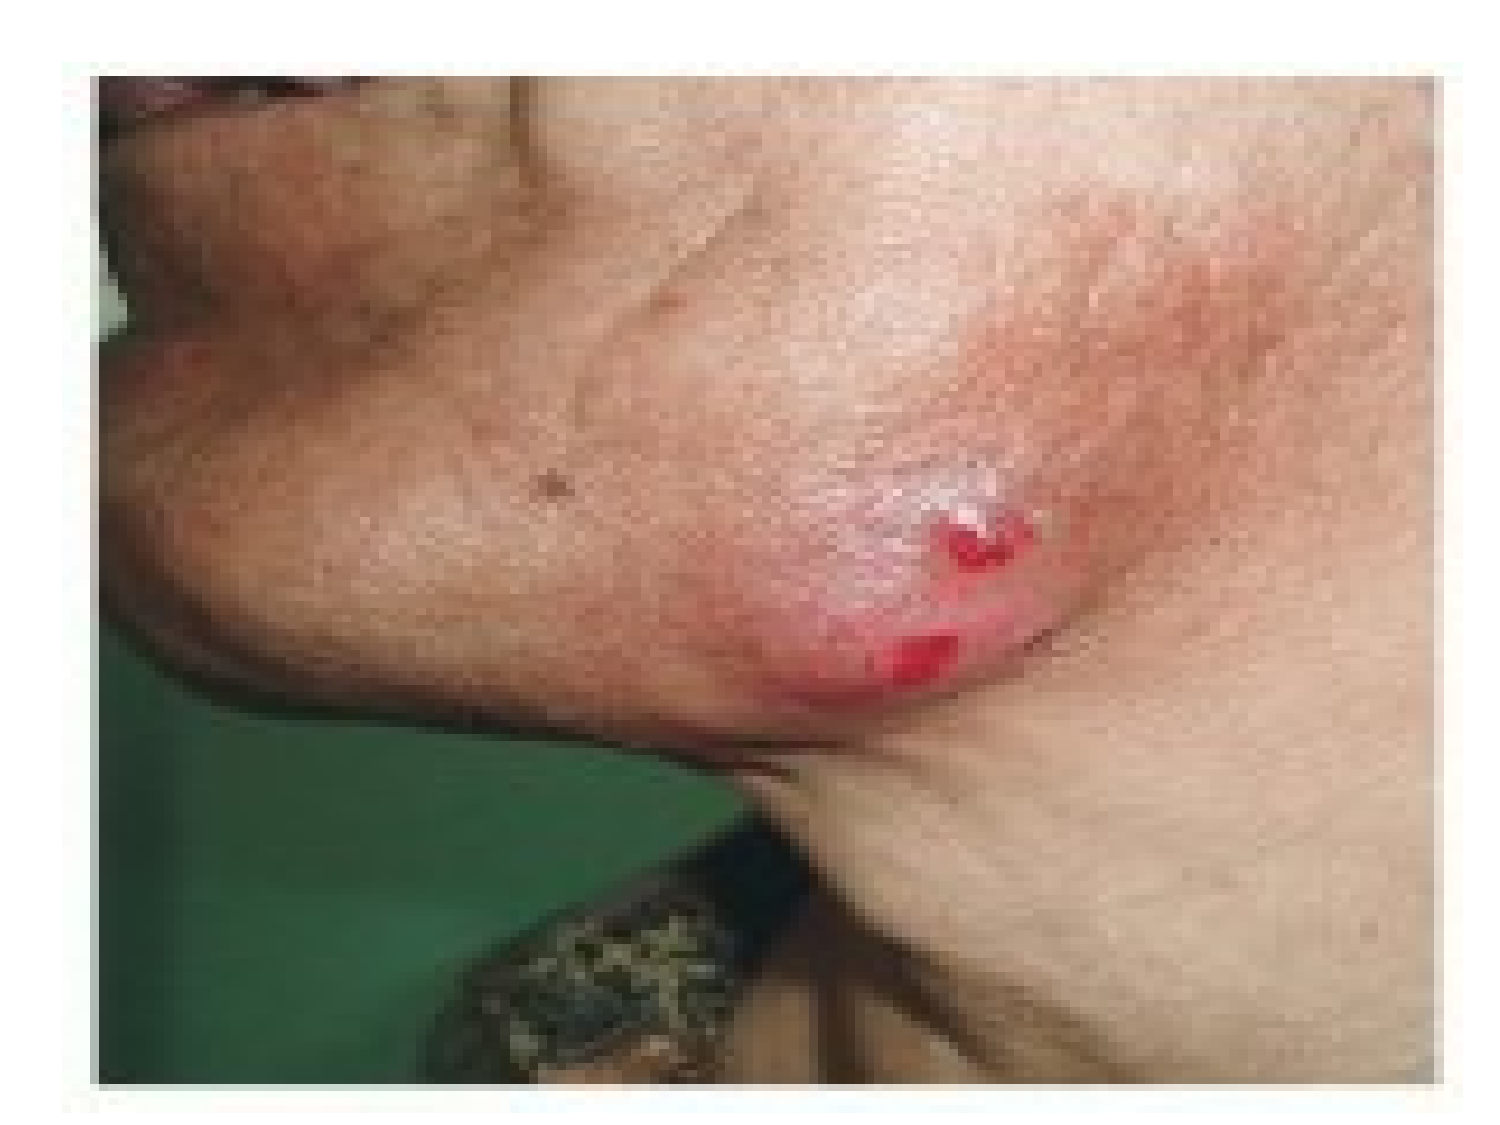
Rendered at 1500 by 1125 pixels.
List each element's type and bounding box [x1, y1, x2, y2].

list [62, 62, 1463, 1113]
